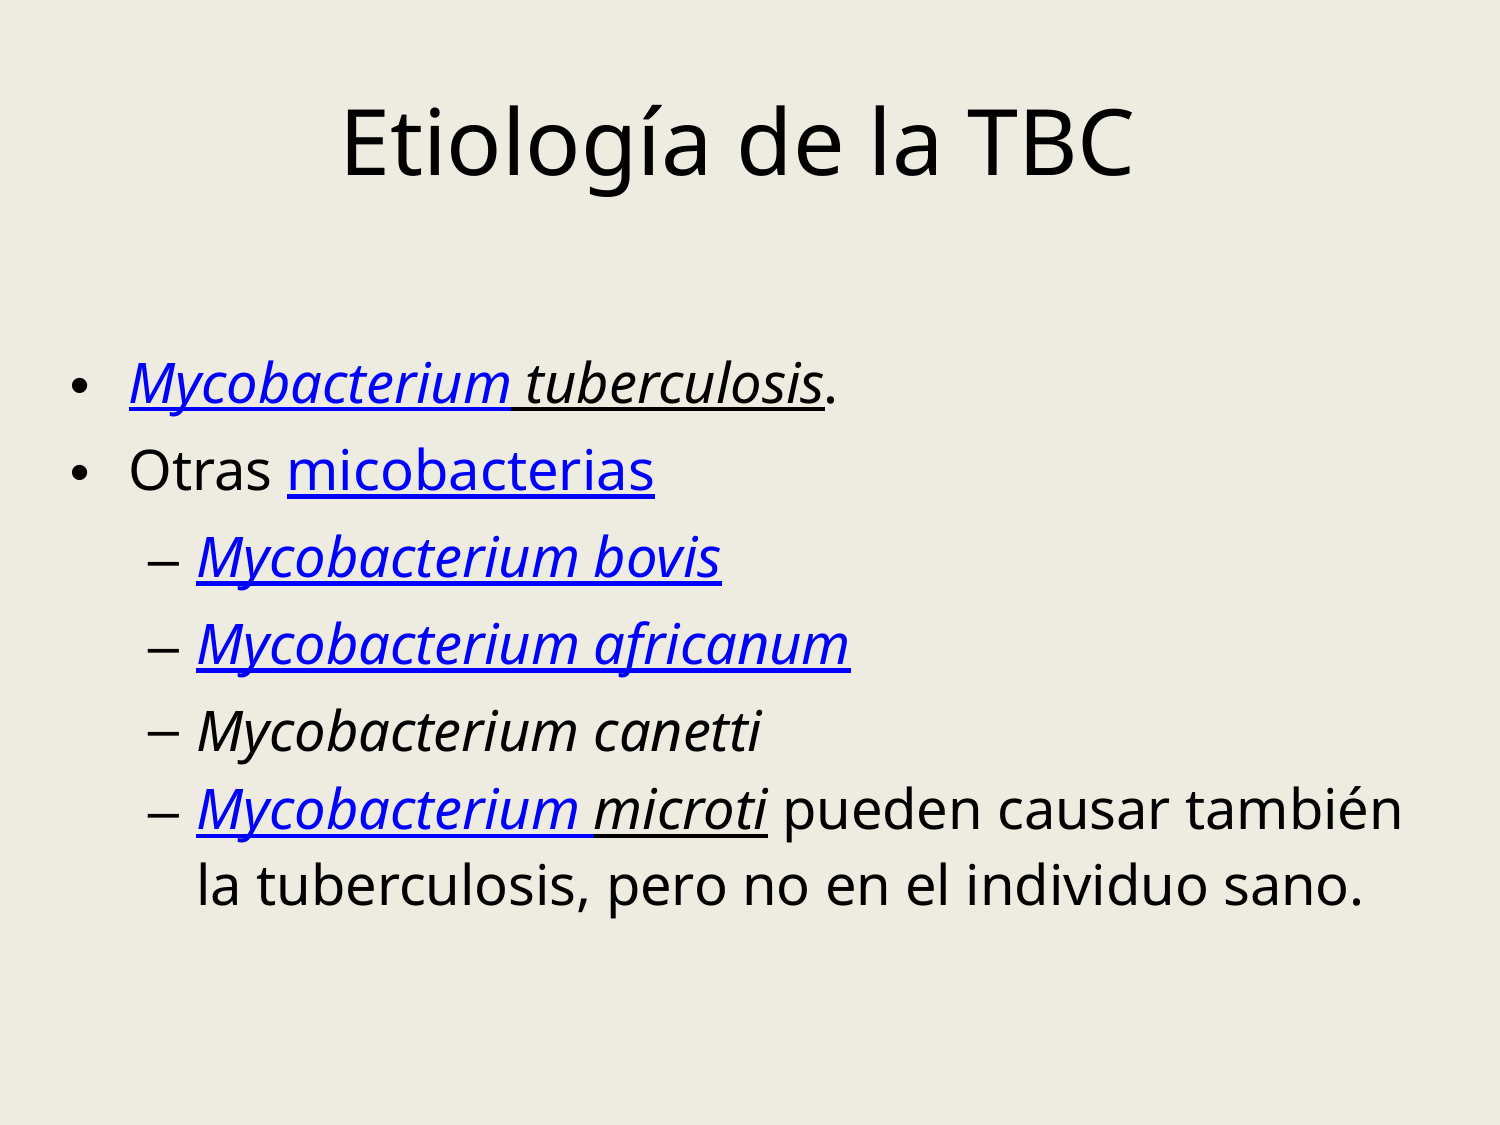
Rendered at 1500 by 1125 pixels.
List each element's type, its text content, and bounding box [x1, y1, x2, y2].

title Etiología de la TBC [75, 45, 1425, 233]
list Mycobacterium tuberculosis. Otras micobacterias Mycobacterium bovis Mycobacterium africanum Mycobacterium canetti Mycobacterium microti pueden causar también la tuberculosis, pero no en el individuo sano. [55, 339, 1445, 933]
